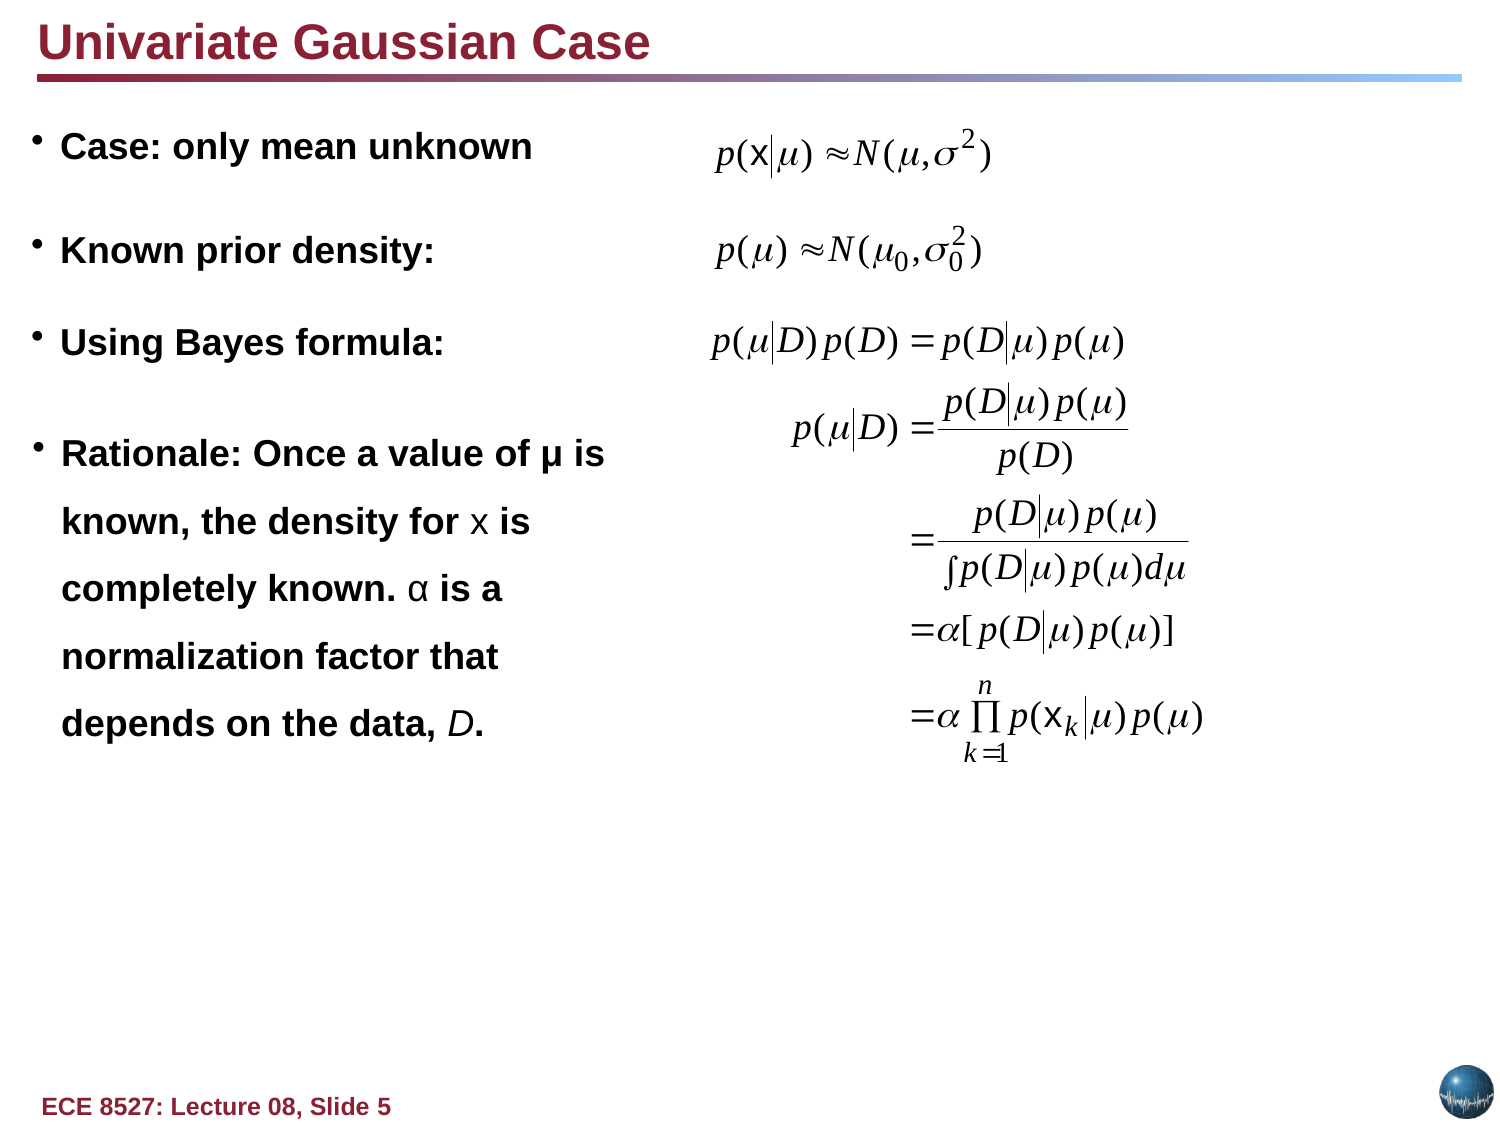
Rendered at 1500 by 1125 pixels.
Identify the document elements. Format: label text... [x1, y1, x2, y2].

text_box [31, 121, 996, 188]
text_box Rationale: Once a value of μ is known, the density for x is completely known. α is a normalization factor that depends on the data, D. [32, 406, 651, 980]
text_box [703, 315, 1209, 768]
text_box Using Bayes formula: [31, 317, 605, 380]
text_box Univariate Gaussian Case [37, 9, 1459, 70]
picture [1439, 1065, 1494, 1119]
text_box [31, 217, 986, 291]
